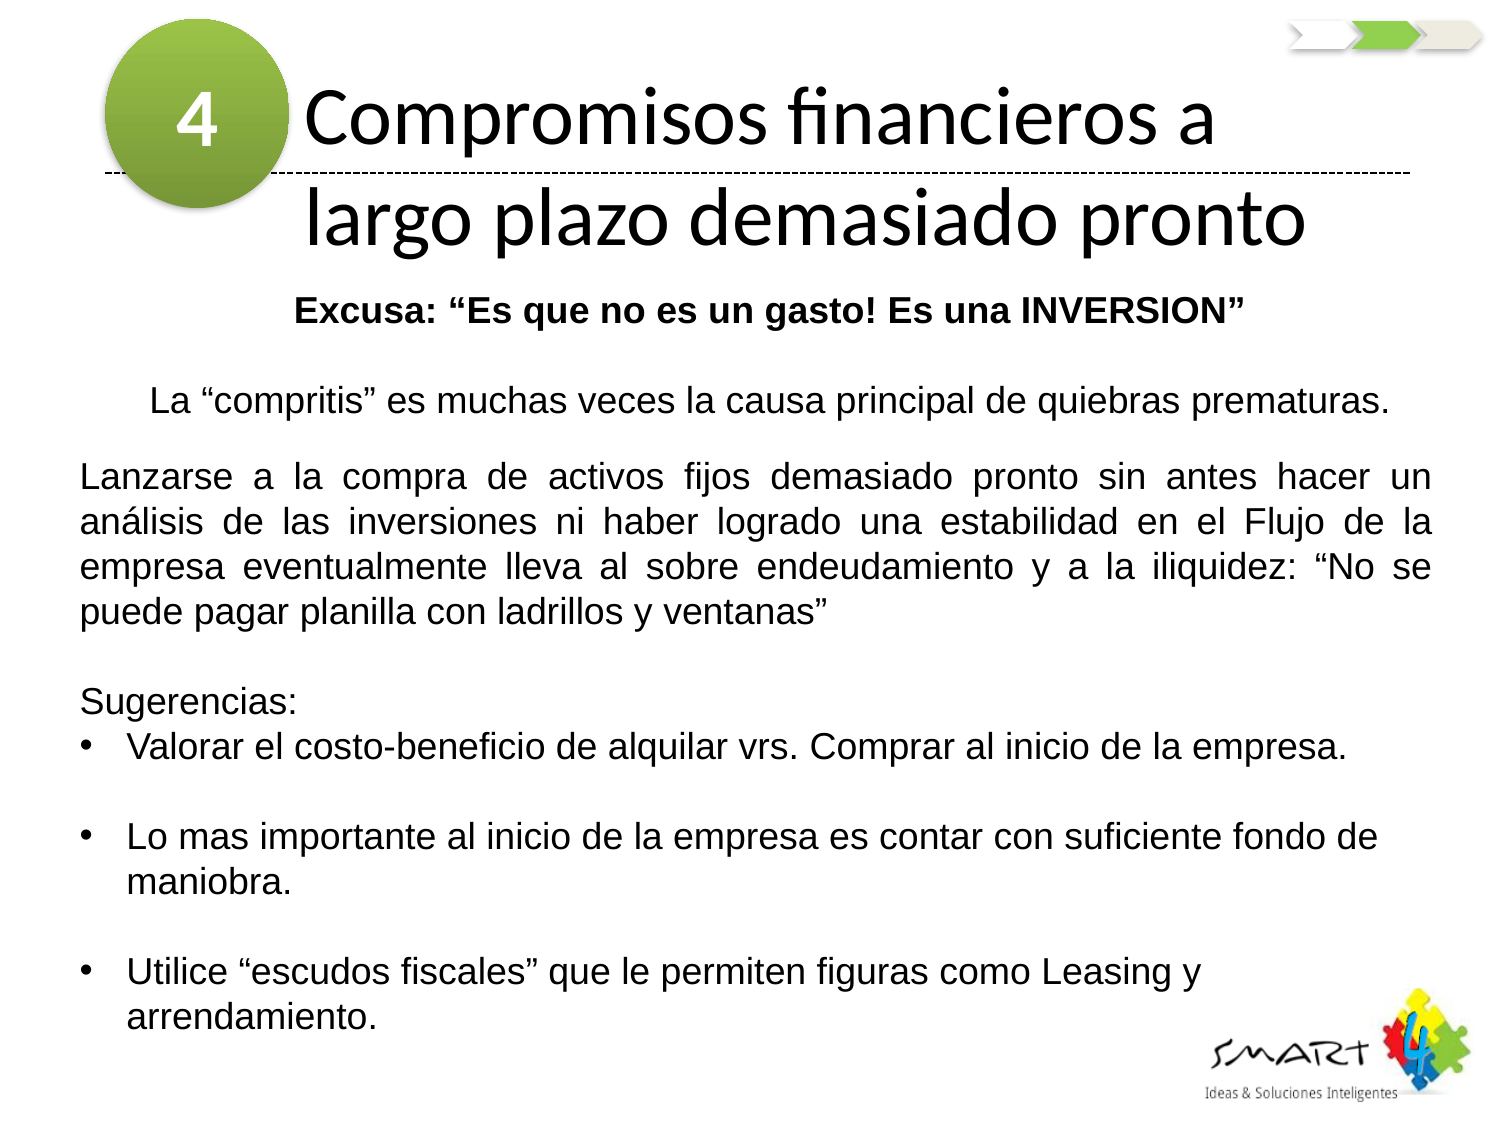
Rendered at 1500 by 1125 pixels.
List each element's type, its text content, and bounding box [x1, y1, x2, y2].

text_box 4 [105, 19, 290, 171]
text_box Lanzarse a la compra de activos fijos demasiado pronto sin antes hacer un análisis de las inversiones ni haber logrado una estabilidad en el Flujo de la empresa eventualmente lleva al sobre endeudamiento y a la iliquidez: “No se puede pagar planilla con ladrillos y ventanas” Sugerencias: Valorar el costo-beneficio de alquilar vrs. Comprar al inicio de la empresa. Lo mas importante al inicio de la empresa es contar con suficiente fondo de maniobra. Utilice “escudos fiscales” que le permiten figuras como Leasing y arrendamiento. [64, 444, 1447, 1125]
picture [1167, 983, 1495, 1118]
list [1288, 11, 1484, 59]
text_box Excusa: “Es que no es un gasto! Es una INVERSION” La “compritis” es muchas veces la causa principal de quiebras prematuras. [105, 278, 1436, 429]
title Compromisos financieros a largo plazo demasiado pronto [289, 178, 1412, 256]
title Compromisos financieros a largo plazo demasiado pronto [289, 67, 1412, 172]
text_box 4 [132, 180, 263, 209]
